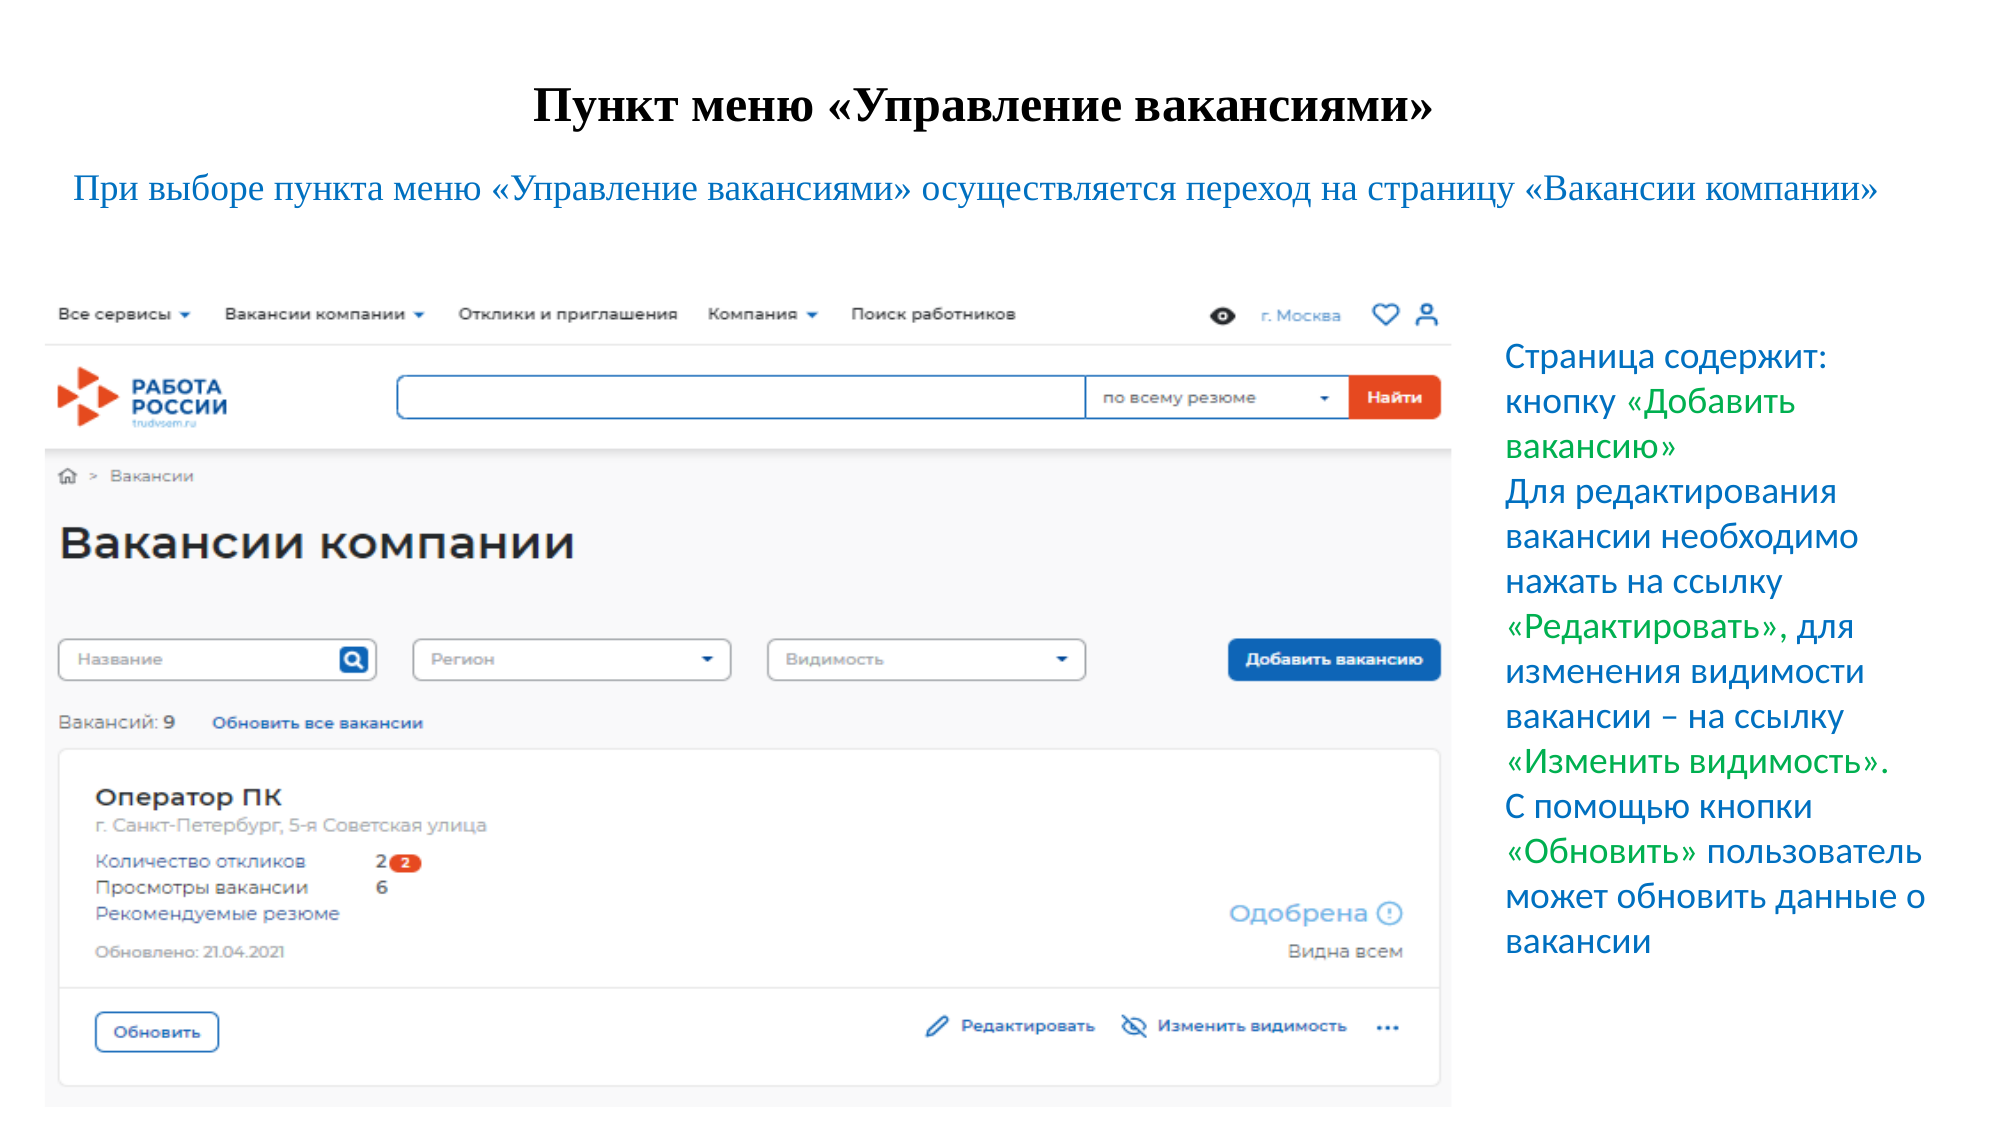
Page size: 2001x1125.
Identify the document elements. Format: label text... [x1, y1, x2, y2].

text_box Страница содержит: кнопку «Добавить вакансию» Для редактирования вакансии необходимо нажать на ссылку «Редактировать», для изменения видимости вакансии – на ссылку «Изменить видимость». С помощью кнопки «Обновить» пользователь может обновить данные о вакансии [1490, 323, 1954, 1014]
text_box При выборе пункта меню «Управление вакансиями» осуществляется переход на страницу «Вакансии компании» [58, 156, 1923, 261]
picture [44, 287, 1452, 1107]
text_box Пункт меню «Управление вакансиями» [58, 64, 1910, 139]
